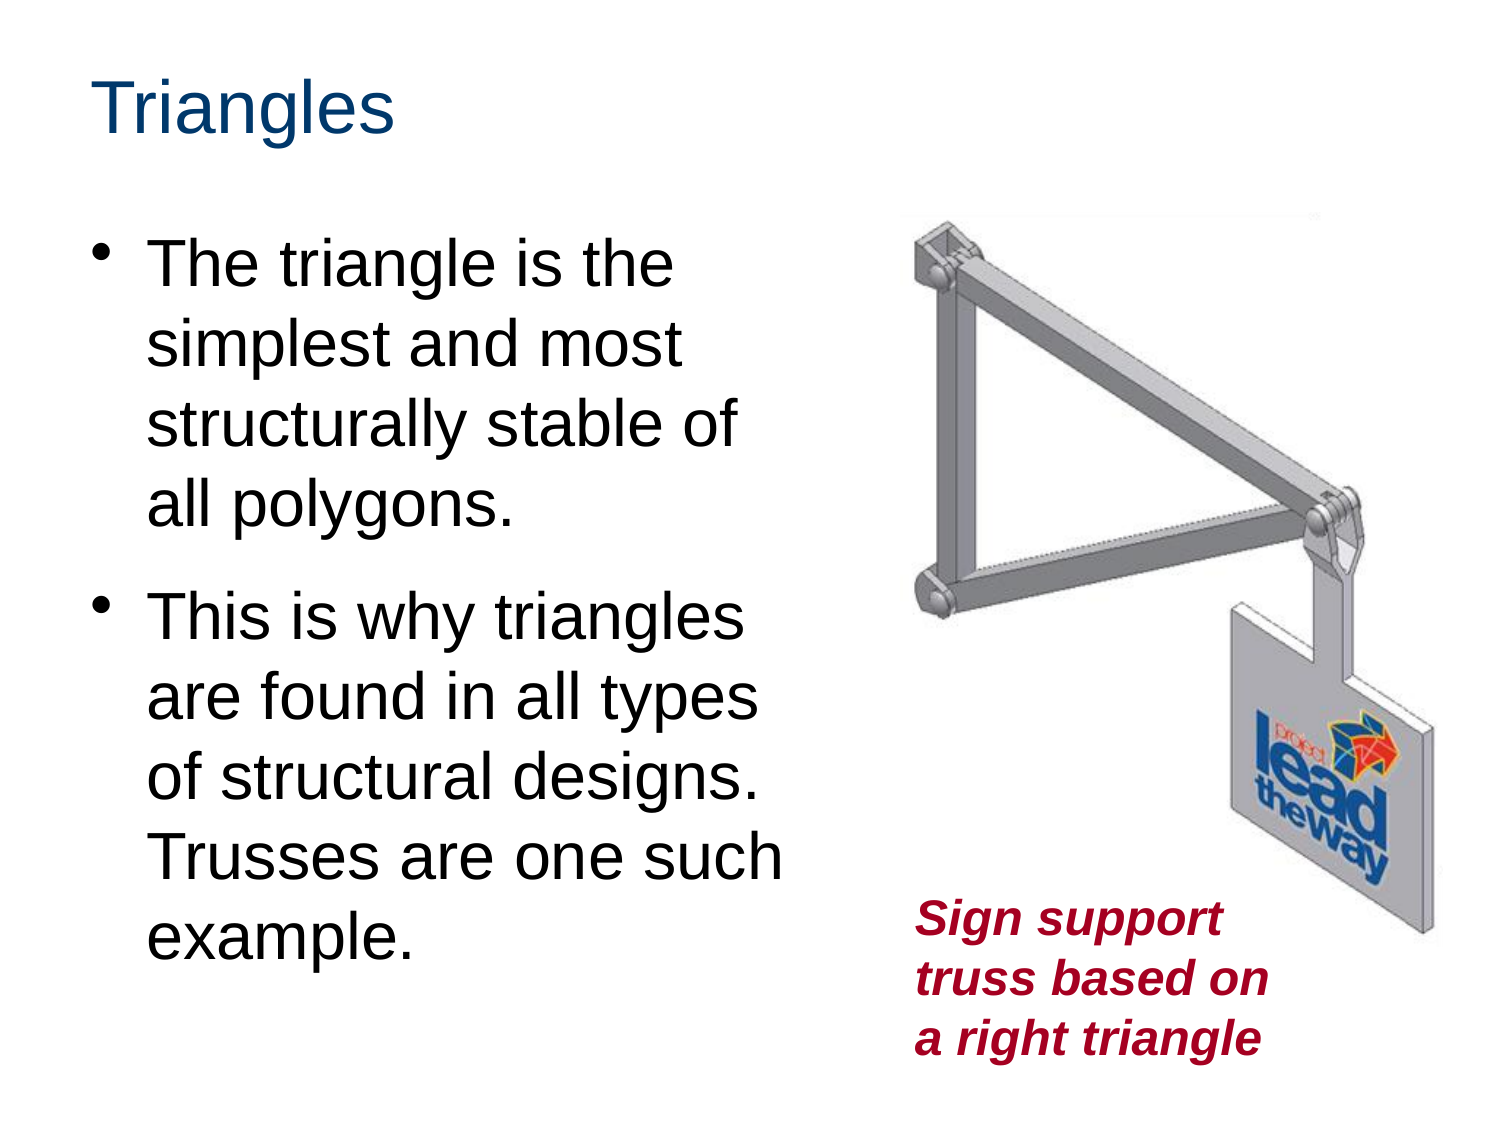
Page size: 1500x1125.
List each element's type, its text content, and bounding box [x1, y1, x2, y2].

title Triangles [74, 44, 1426, 163]
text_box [899, 212, 1444, 1076]
list The triangle is the simplest and most structurally stable of all polygons. This is why triangles are found in all types of structural designs. Trusses are one such example. [74, 212, 838, 1006]
